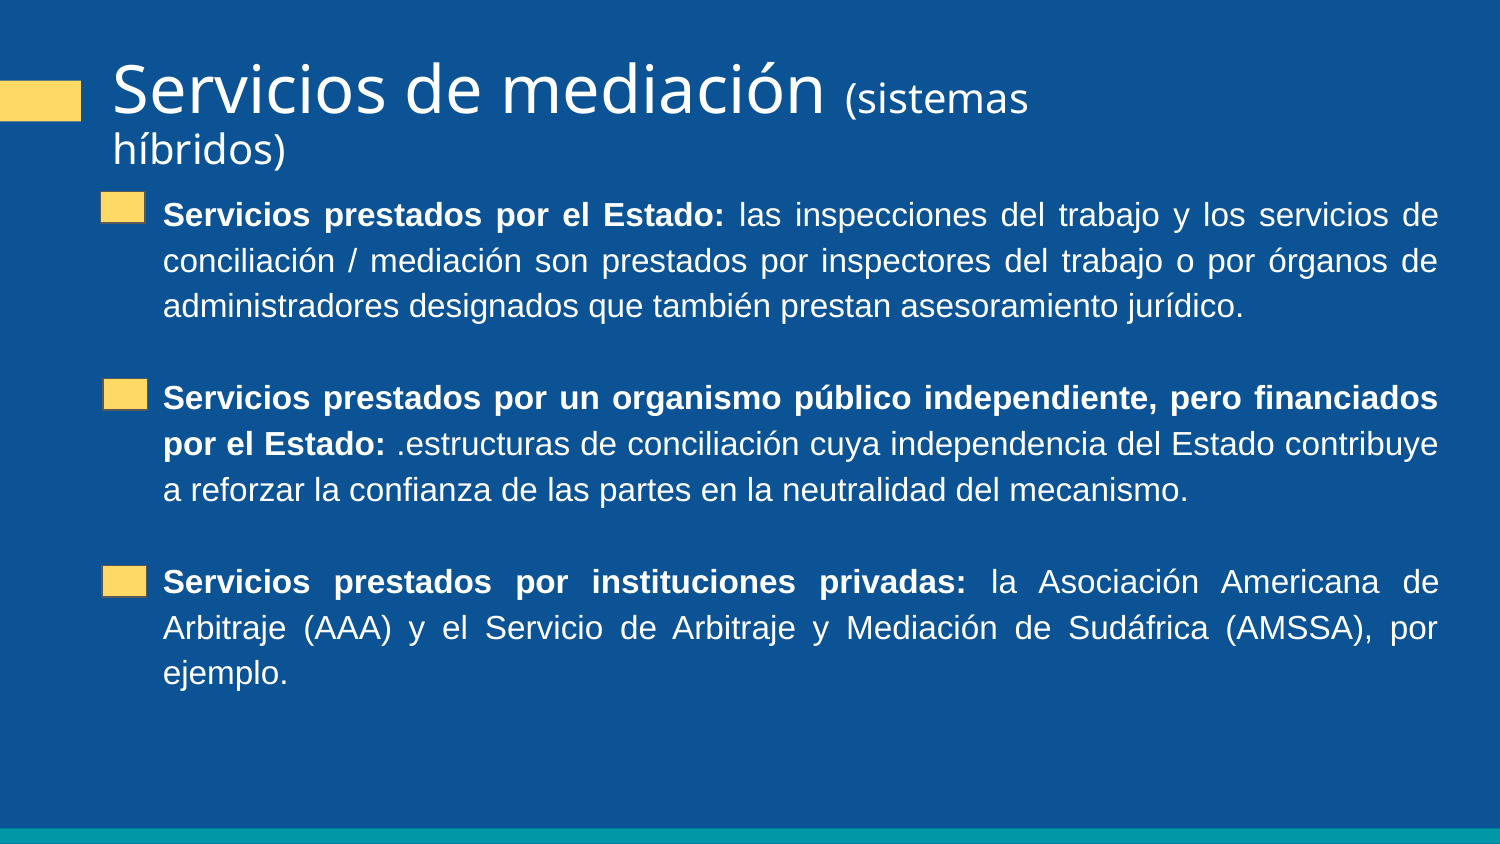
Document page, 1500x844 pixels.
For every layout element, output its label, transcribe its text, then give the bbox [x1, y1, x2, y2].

text_box [102, 378, 148, 410]
text_box [0, 828, 1500, 844]
text_box [102, 565, 147, 597]
text_box Servicios prestados por el Estado: las inspecciones del trabajo y los servicios de conciliación / mediación son prestados por inspectores del trabajo o por órganos de administradores designados que también prestan asesoramiento jurídico. Servicios prestados por un organismo público independiente, pero financiados por el Estado: .estructuras de conciliación cuya independencia del Estado contribuye a reforzar la confianza de las partes en la neutralidad del mecanismo. Servicios prestados por instituciones privadas: la Asociación Americana de Arbitraje (AAA) y el Servicio de Arbitraje y Mediación de Sudáfrica (AMSSA), por ejemplo. [147, 171, 1456, 778]
text_box [100, 191, 145, 223]
text_box [0, 80, 81, 122]
text_box Servicios de mediación (sistemas híbridos) [97, 41, 1211, 142]
